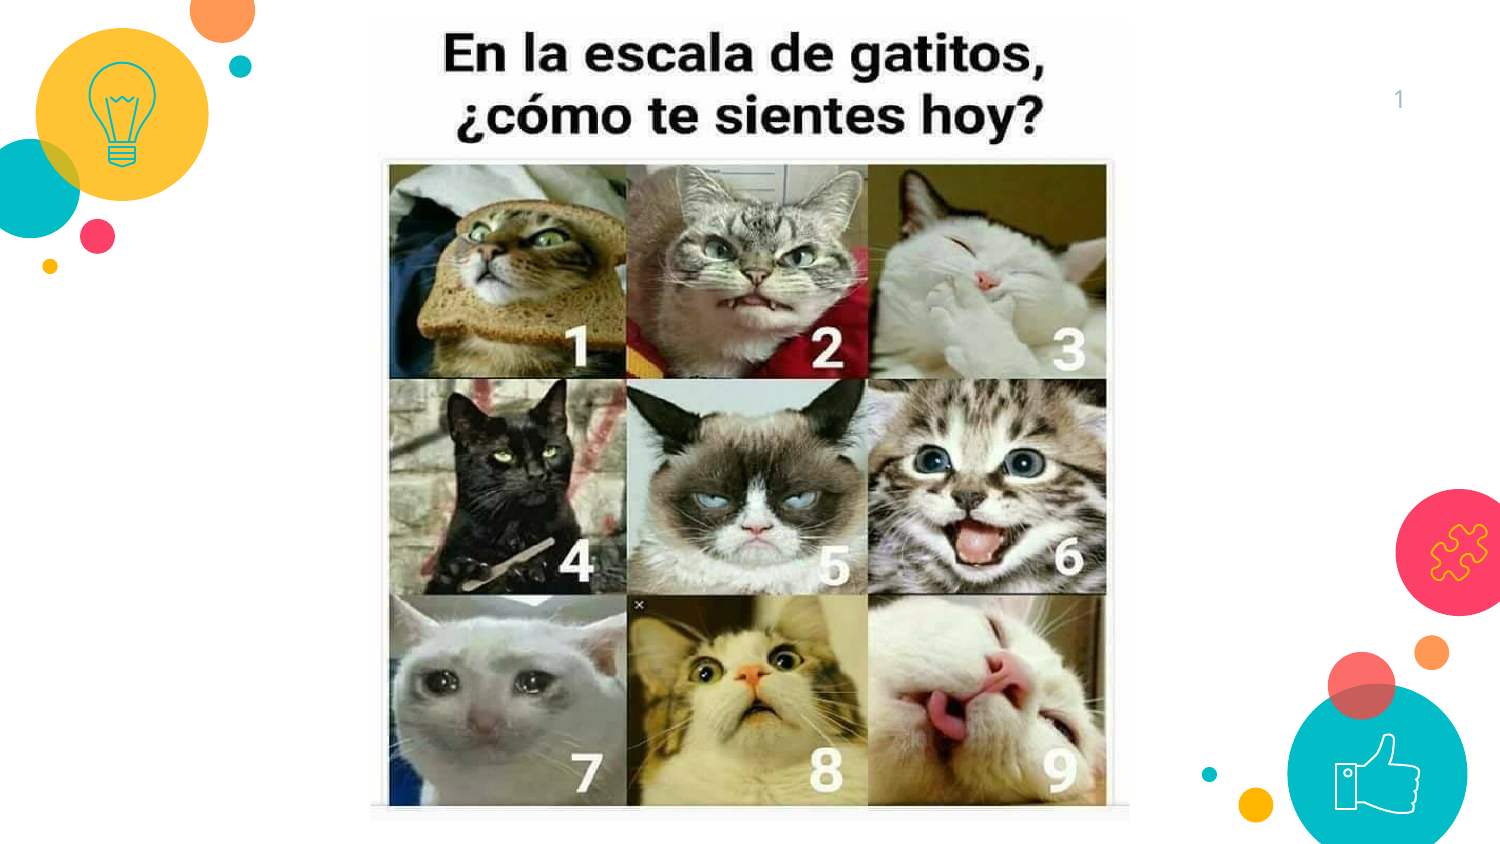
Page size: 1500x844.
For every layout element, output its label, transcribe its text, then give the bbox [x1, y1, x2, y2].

picture [370, 22, 1130, 822]
slide_number 1 [1331, 68, 1422, 134]
